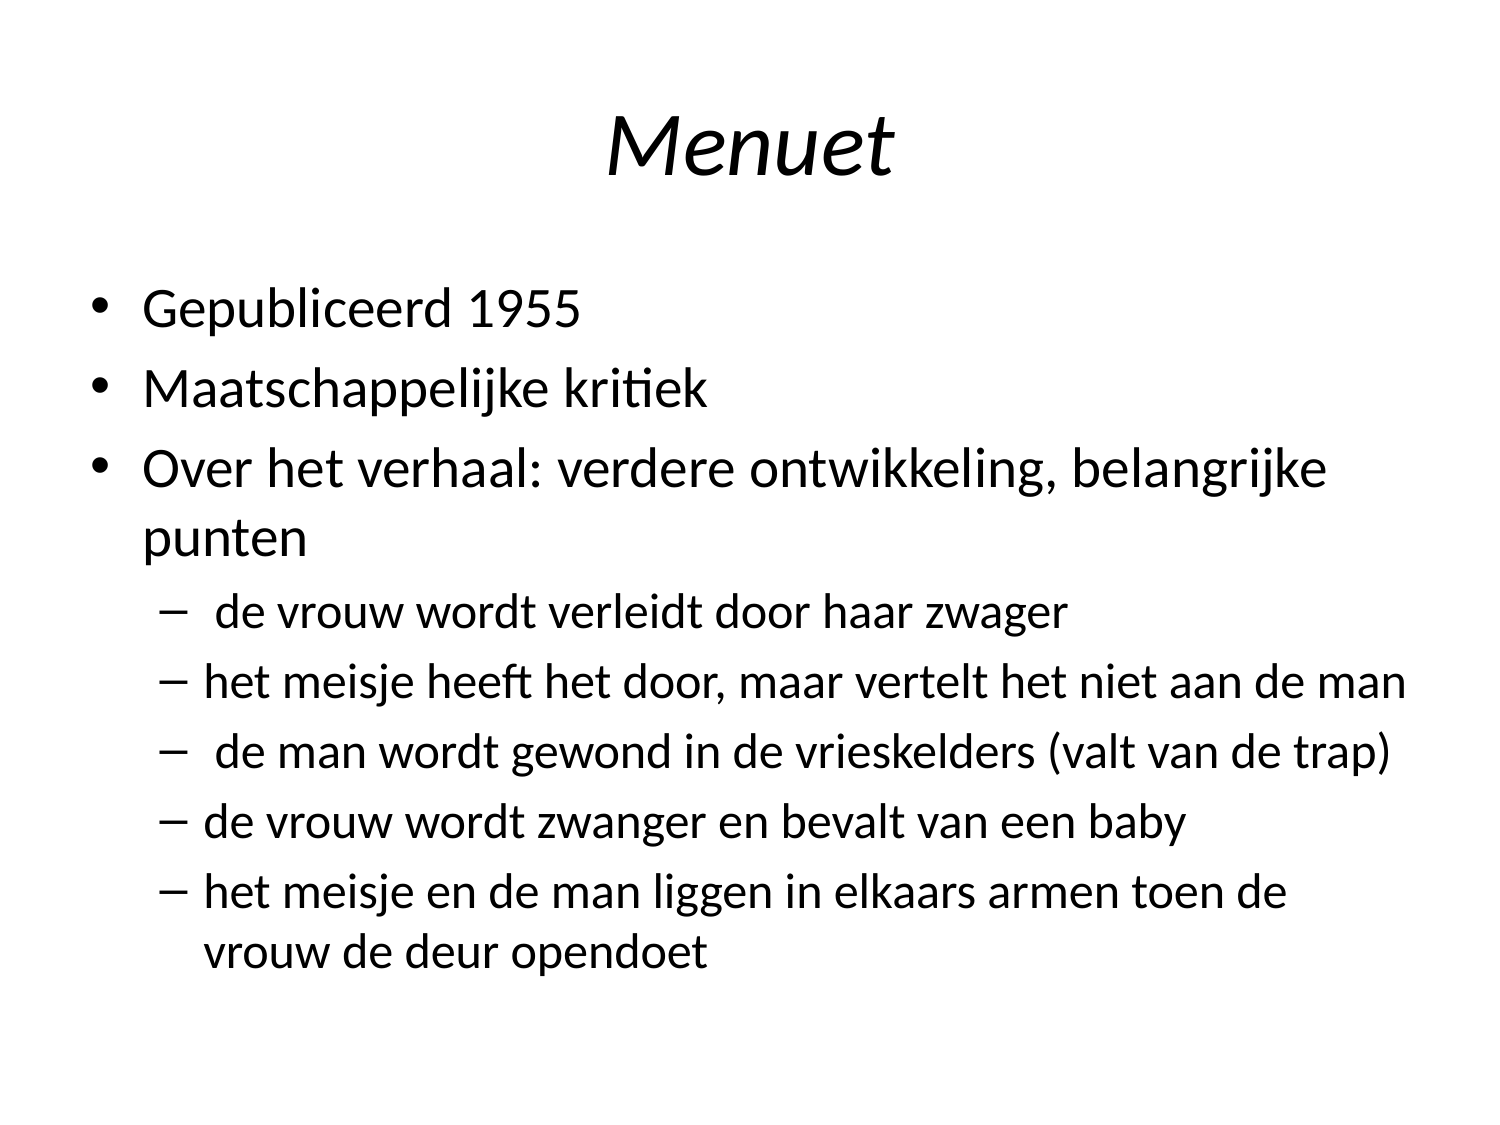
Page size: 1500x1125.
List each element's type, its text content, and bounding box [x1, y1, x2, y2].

list Gepubliceerd 1955 Maatschappelijke kritiek Over het verhaal: verdere ontwikkeling, belangrijke punten de vrouw wordt verleidt door haar zwager het meisje heeft het door, maar vertelt het niet aan de man de man wordt gewond in de vrieskelders (valt van de trap) de vrouw wordt zwanger en bevalt van een baby het meisje en de man liggen in elkaars armen toen de vrouw de deur opendoet [75, 262, 1425, 1071]
title Menuet [75, 45, 1425, 233]
